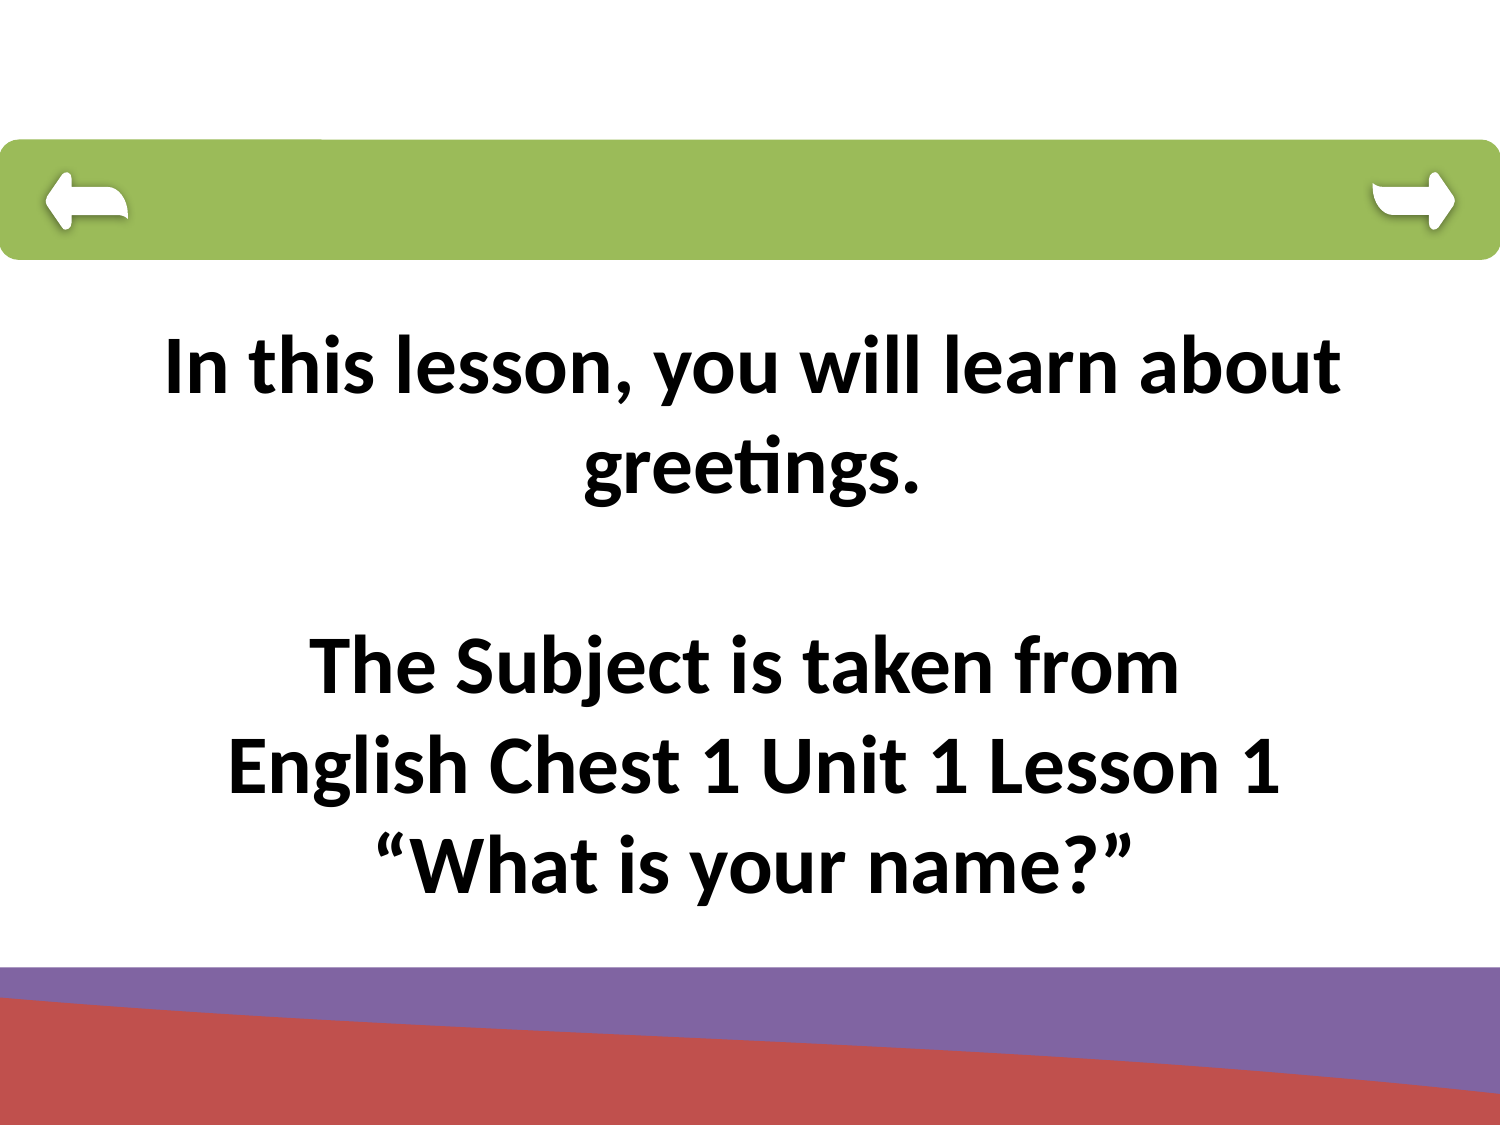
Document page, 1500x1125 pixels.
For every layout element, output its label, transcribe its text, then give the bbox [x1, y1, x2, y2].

text_box [45, 172, 128, 230]
text_box In this lesson, you will learn about greetings. [65, 287, 1441, 525]
text_box [1372, 172, 1455, 230]
title The Subject is taken from English Chest 1 Unit 1 Lesson 1 “What is your name?” [67, 650, 1443, 1025]
